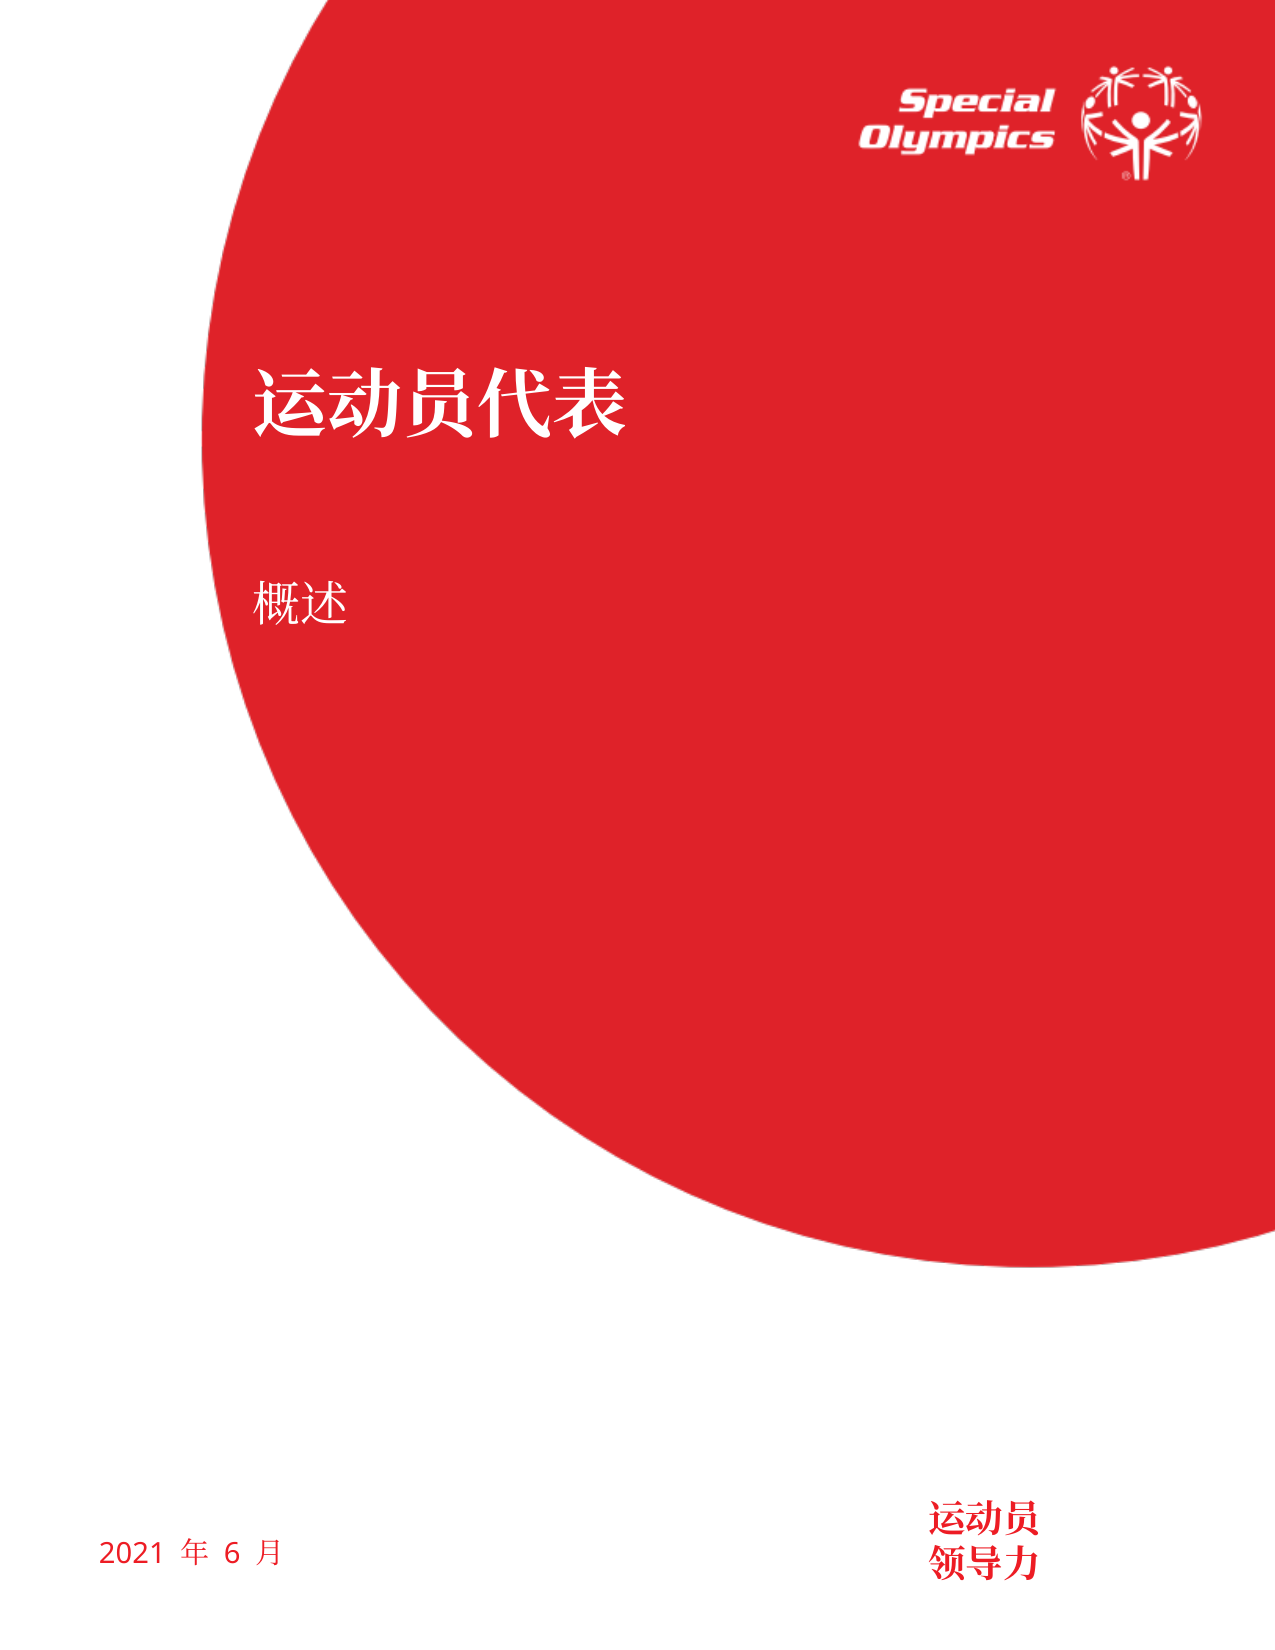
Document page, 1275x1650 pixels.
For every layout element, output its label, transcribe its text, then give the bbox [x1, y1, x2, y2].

text_box 运动员 领导力 [913, 1487, 1275, 1608]
text_box 概述 [237, 572, 972, 640]
text_box 2021 年 6 月 [83, 1531, 303, 1583]
text_box 运动员代表 [237, 359, 1107, 573]
